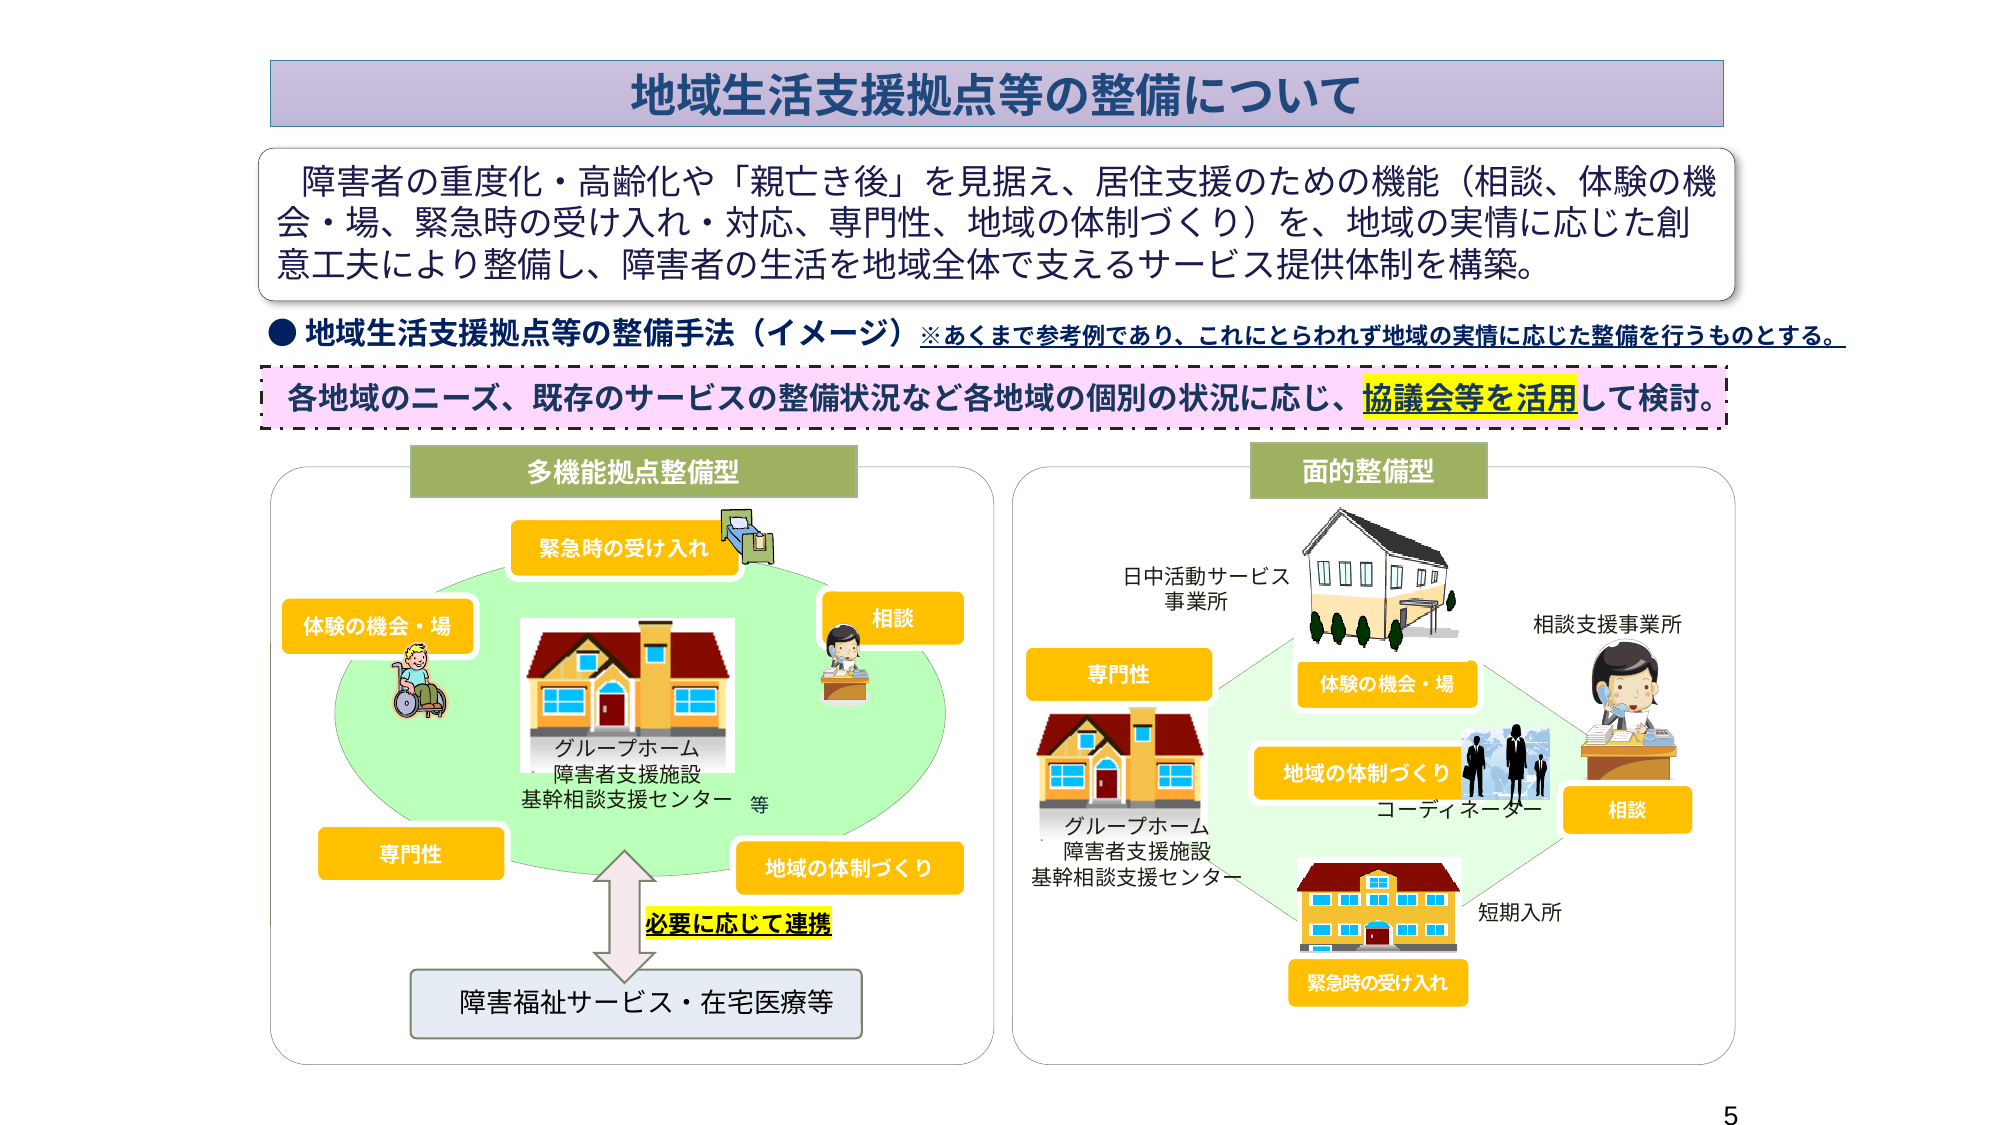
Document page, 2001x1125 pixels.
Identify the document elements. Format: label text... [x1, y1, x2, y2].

picture [389, 639, 451, 721]
text_box [1011, 465, 1737, 1066]
picture [1031, 701, 1208, 841]
text_box 必要に応じて連携 [627, 901, 850, 945]
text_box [389, 969, 905, 1039]
text_box グループホーム 障害者支援施設 基幹相談支援センター [1011, 819, 1264, 909]
text_box グループホーム 障害者支援施設 基幹相談支援センター [501, 742, 754, 831]
text_box 体験の機会・場 [278, 595, 477, 658]
text_box 障害者の重度化・高齢化や「親亡き後」を見据え、居住支援のための機能（相談、体験の機会・場、緊急時の受け入れ・対応、専門性、地域の体制づくり）を、地域の実情に応じた創意工夫により整備し、障害者の生活を地域全体で支えるサービス提供体制を構築。 [258, 148, 1735, 301]
text_box 専門性 [315, 823, 508, 884]
text_box 相談 [1560, 783, 1696, 837]
text_box 各地域のニーズ、既存のサービスの整備状況など各地域の個別の状況に応じ、協議会等を活用して検討。 [260, 365, 1728, 430]
text_box 緊急時の受け入れ [507, 517, 742, 579]
picture [1294, 501, 1468, 662]
text_box 地域の体制づくり [732, 838, 968, 898]
text_box 短期入所 [1462, 905, 1584, 945]
picture [819, 623, 870, 707]
text_box 地域の体制づくり [1250, 743, 1460, 803]
picture [720, 507, 776, 566]
text_box ●地域生活支援拠点等の整備手法（イメージ）※あくまで参考例であり、これにとらわれず地域の実情に応じた整備を行うものとする。 [261, 308, 1742, 356]
slide_number 5 [1403, 1078, 1754, 1125]
text_box [591, 849, 658, 969]
text_box 専門性 [1023, 644, 1216, 704]
picture [1297, 857, 1462, 970]
text_box 2022年度千葉県サビ児管実践研修テキストより [263, 309, 1739, 314]
text_box [333, 565, 947, 878]
text_box [1208, 636, 1577, 923]
picture [1577, 638, 1678, 803]
text_box コーディネーター [1359, 802, 1561, 841]
text_box 相談支援事業所 [1504, 604, 1733, 644]
text_box [269, 465, 995, 1066]
text_box 等 [737, 779, 783, 831]
text_box 地域生活支援拠点等の整備について [270, 60, 1724, 127]
picture [520, 618, 735, 774]
text_box 多機能拠点整備型 [410, 445, 858, 498]
text_box 日中活動サービス 事業所 [1093, 568, 1294, 608]
picture [1460, 724, 1550, 808]
text_box 体験の機会・場 [1294, 657, 1481, 711]
text_box 面的整備型 [1250, 442, 1488, 499]
text_box 相談 [819, 588, 968, 648]
text_box 緊急時の受け入れ [1285, 955, 1472, 1010]
